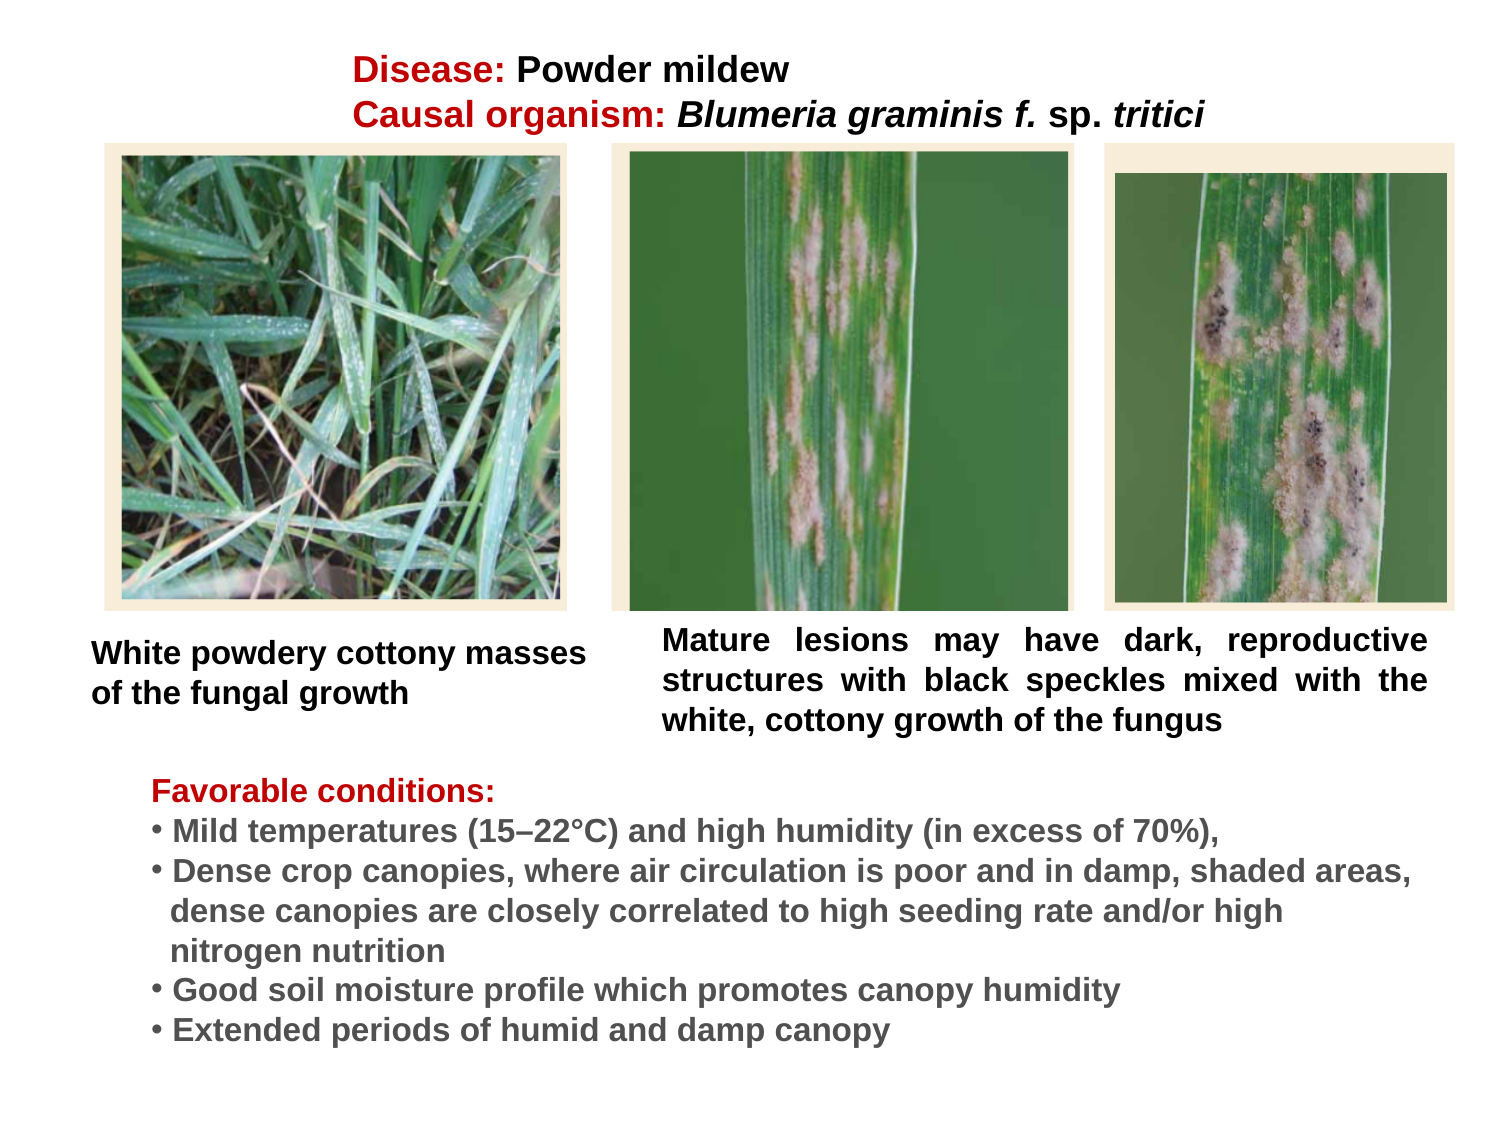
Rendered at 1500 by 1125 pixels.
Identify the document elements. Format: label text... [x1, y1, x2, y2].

picture [103, 143, 567, 612]
picture [611, 143, 1075, 611]
text_box White powdery cottony masses of the fungal growth [76, 623, 612, 719]
text_box Favorable conditions: Mild temperatures (15–22°C) and high humidity (in excess of 70%), Dense crop canopies, where air circulation is poor and in damp, shaded areas, dense canopies are closely correlated to high seeding rate and/or high nitrogen nutrition Good soil moisture profile which promotes canopy humidity Extended periods of humid and damp canopy [136, 761, 1444, 1056]
text_box Mature lesions may have dark, reproductive structures with black speckles mixed with the white, cottony growth of the fungus [647, 610, 1444, 746]
picture [1104, 143, 1455, 611]
text_box Disease: Powder mildew Causal organism: Blumeria graminis f. sp. tritici [337, 37, 1325, 143]
